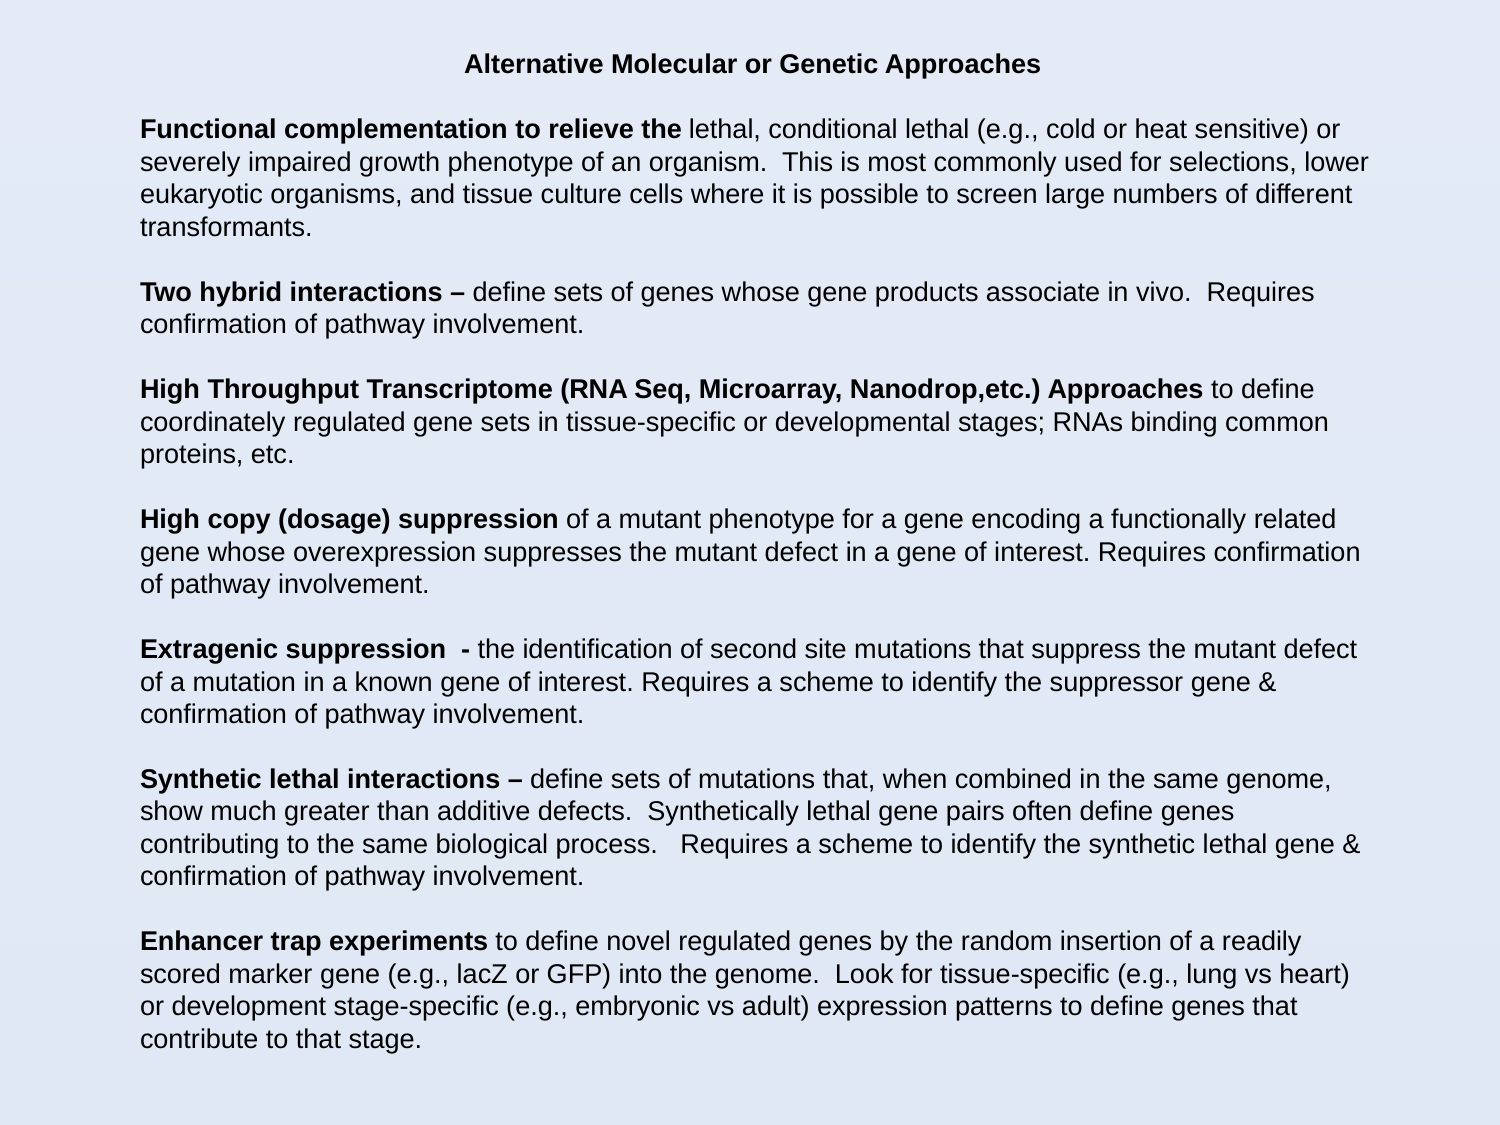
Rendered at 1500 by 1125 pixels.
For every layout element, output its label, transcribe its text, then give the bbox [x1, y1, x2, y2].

text_box Alternative Molecular or Genetic Approaches Functional complementation to relieve the lethal, conditional lethal (e.g., cold or heat sensitive) or severely impaired growth phenotype of an organism. This is most commonly used for selections, lower eukaryotic organisms, and tissue culture cells where it is possible to screen large numbers of different transformants. Two hybrid interactions – define sets of genes whose gene products associate in vivo. Requires confirmation of pathway involvement. High Throughput Transcriptome (RNA Seq, Microarray, Nanodrop,etc.) Approaches to define coordinately regulated gene sets in tissue-specific or developmental stages; RNAs binding common proteins, etc. High copy (dosage) suppression of a mutant phenotype for a gene encoding a functionally related gene whose overexpression suppresses the mutant defect in a gene of interest. Requires confirmation of pathway involvement. Extragenic suppression - the identification of second site mutations that suppress the mutant defect of a mutation in a known gene of interest. Requires a scheme to identify the suppressor gene & confirmation of pathway involvement. Synthetic lethal interactions – define sets of mutations that, when combined in the same genome, show much greater than additive defects. Synthetically lethal gene pairs often define genes contributing to the same biological process. Requires a scheme to identify the synthetic lethal gene & confirmation of pathway involvement. Enhancer trap experiments to define novel regulated genes by the random insertion of a readily scored marker gene (e.g., lacZ or GFP) into the genome. Look for tissue-specific (e.g., lung vs heart) or development stage-specific (e.g., embryonic vs adult) expression patterns to define genes that contribute to that stage. [124, 39, 1388, 1062]
